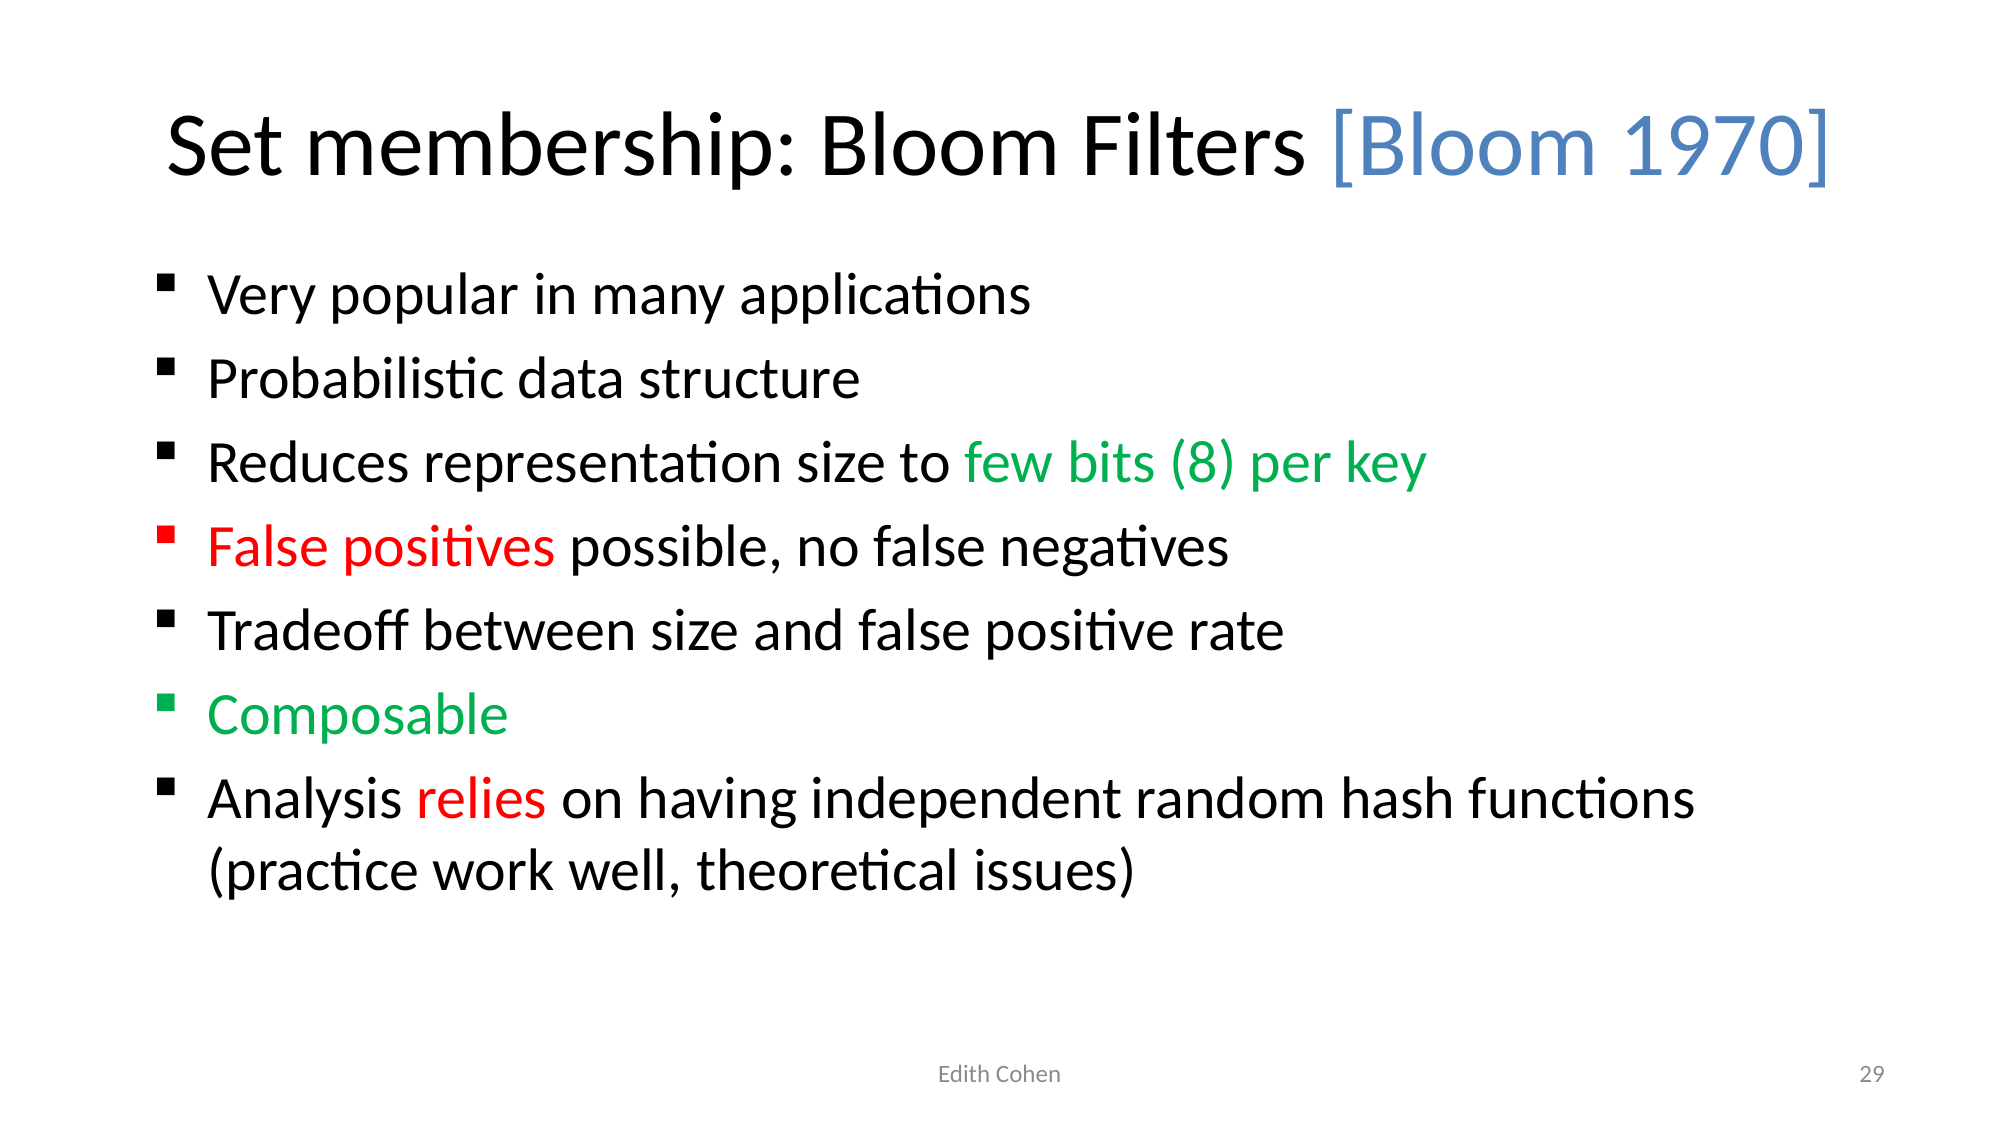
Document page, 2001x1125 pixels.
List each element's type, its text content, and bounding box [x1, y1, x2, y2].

list Very popular in many applications Probabilistic data structure Reduces representation size to few bits (8) per key False positives possible, no false negatives Tradeoff between size and false positive rate Composable Analysis relies on having independent random hash functions (practice work well, theoretical issues) [137, 246, 1788, 913]
slide_number 29 [1433, 1042, 1900, 1103]
footer Edith Cohen [683, 1042, 1317, 1103]
title Set membership: Bloom Filters [Bloom 1970] [99, 45, 1900, 233]
